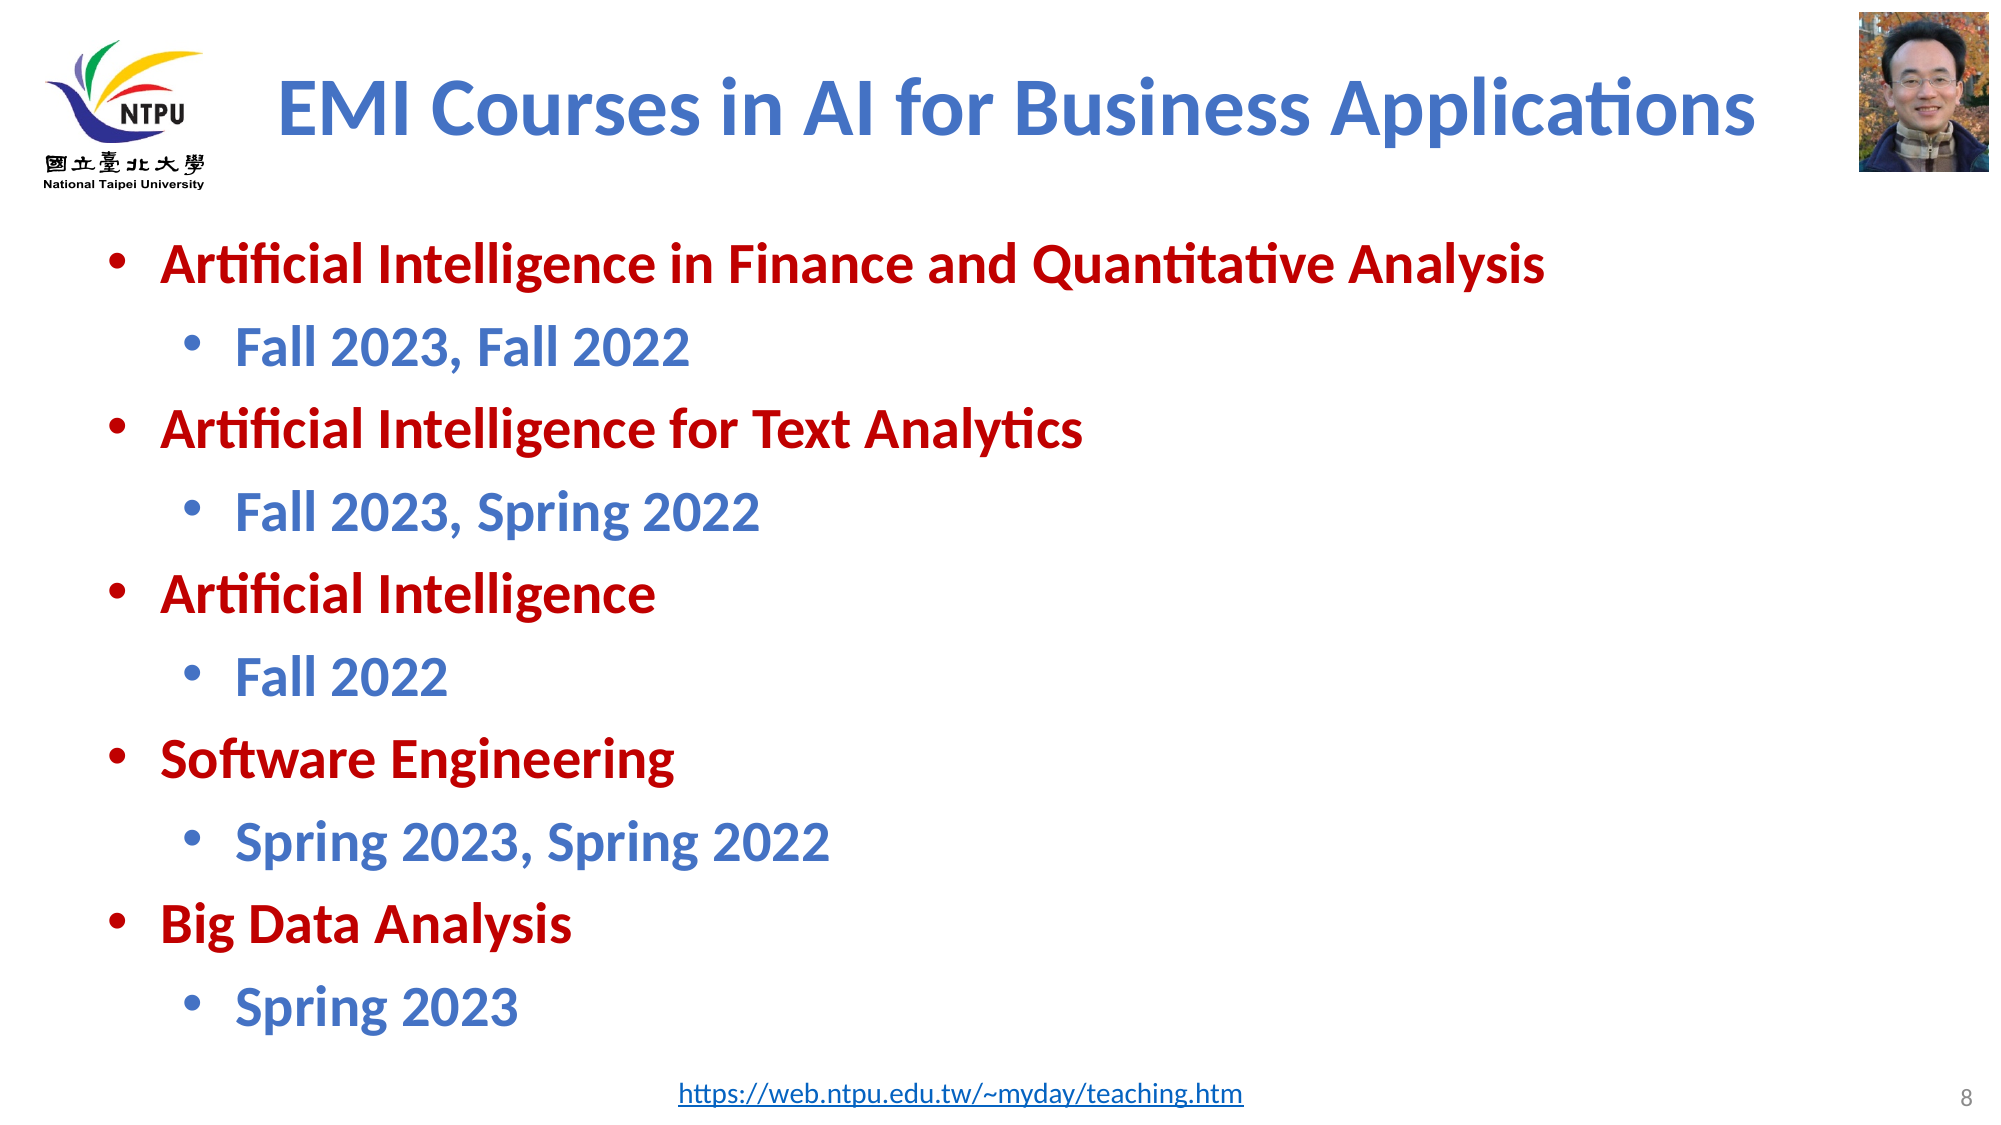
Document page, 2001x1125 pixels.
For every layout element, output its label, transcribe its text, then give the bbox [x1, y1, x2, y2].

picture [45, 40, 203, 143]
list Artificial Intelligence in Finance and Quantitative Analysis Fall 2023, Fall 2022 Artificial Intelligence for Text Analytics Fall 2023, Spring 2022 Artificial Intelligence Fall 2022 Software Engineering Spring 2023, Spring 2022 Big Data Analysis Spring 2023 [92, 217, 1946, 1066]
picture [44, 151, 204, 191]
slide_number 8 [1830, 1076, 1989, 1116]
title EMI Courses in AI for Business Applications [250, 14, 1785, 190]
picture [1859, 12, 1989, 172]
text_box https://web.ntpu.edu.tw/~myday/teaching.htm [254, 1066, 1668, 1117]
